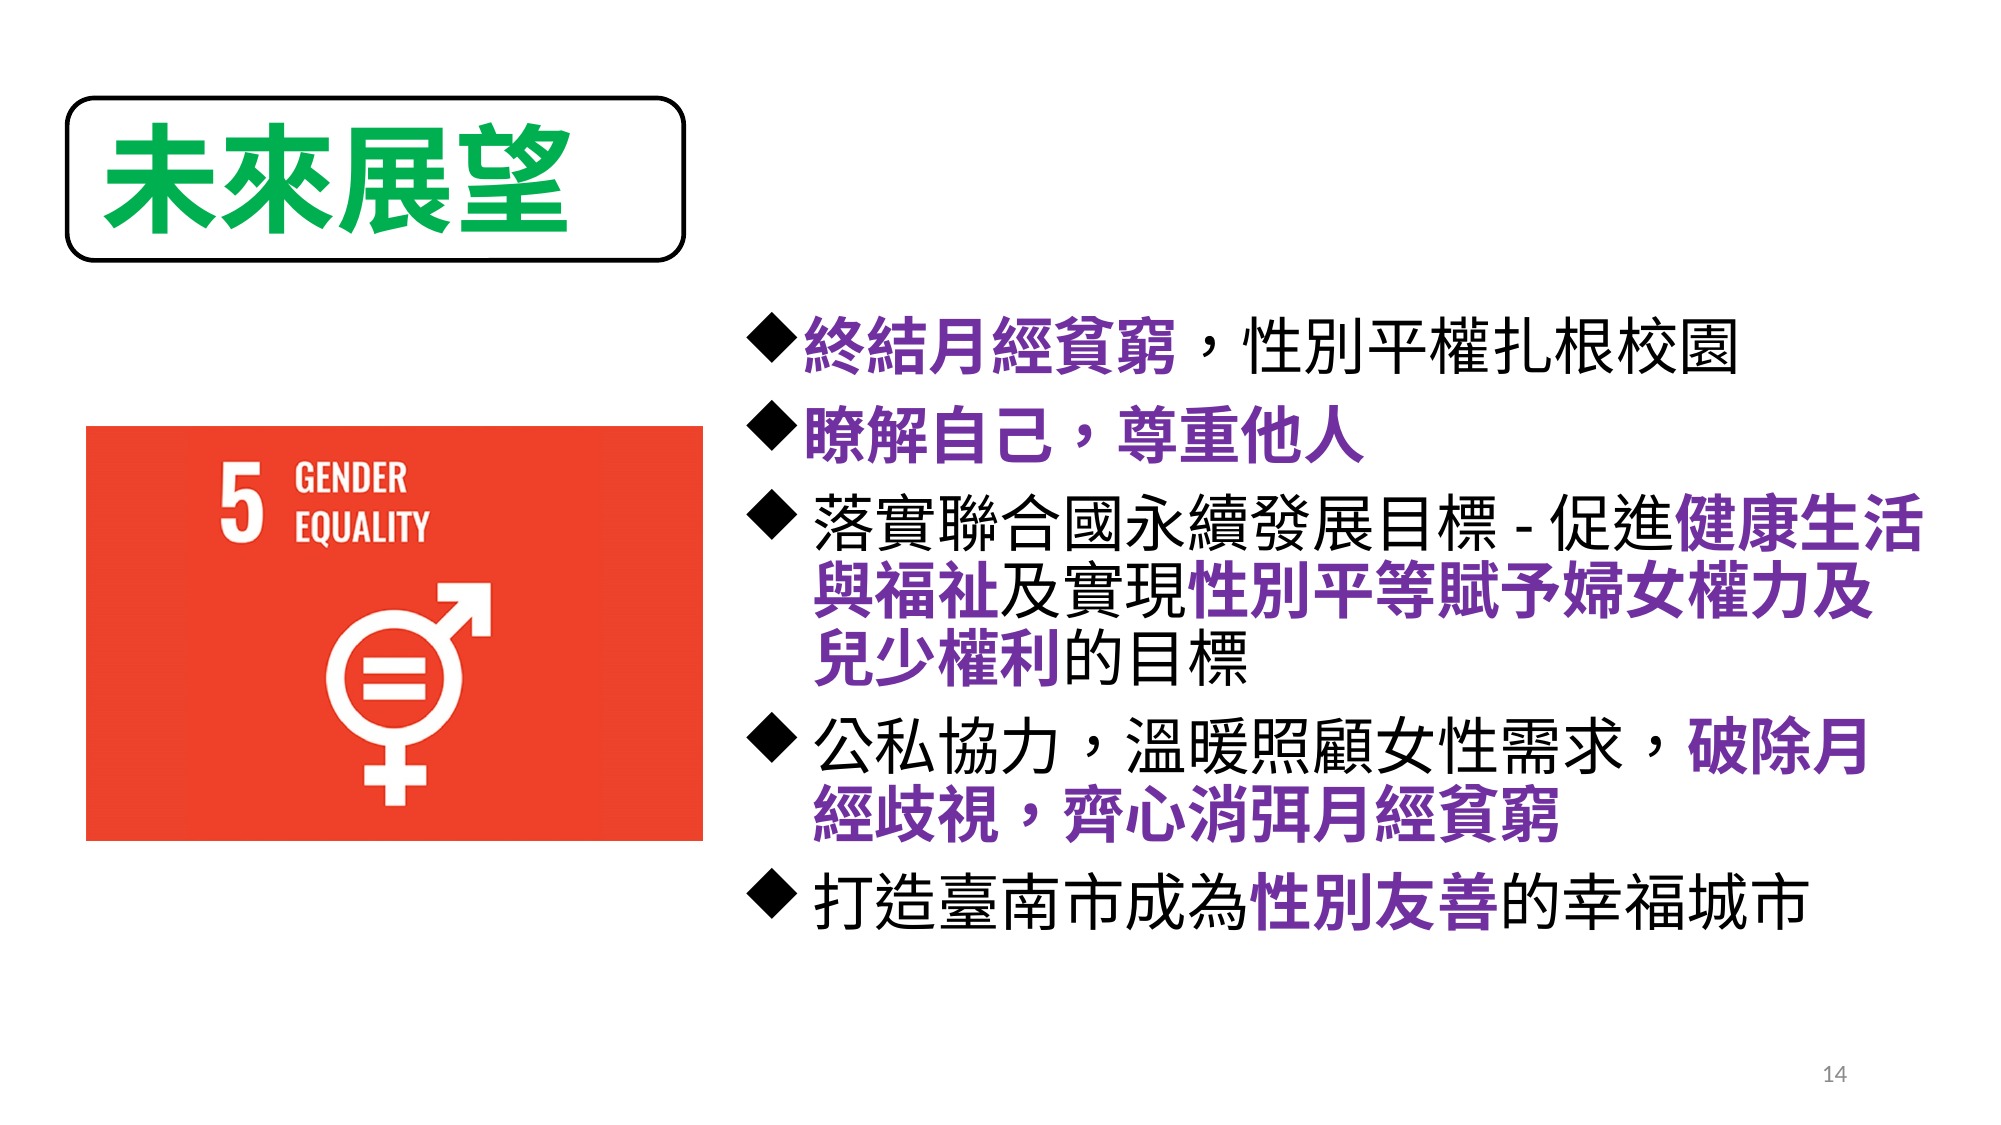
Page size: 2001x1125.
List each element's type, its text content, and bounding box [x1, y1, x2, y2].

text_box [67, 97, 684, 261]
picture [86, 426, 703, 841]
text_box [174, 445, 726, 971]
slide_number 13 [1412, 1042, 1863, 1103]
list 終結月經貧窮，性別平權扎根校園 瞭解自己，尊重他人 落實聯合國永續發展目標-促進健康生活與福祉及實現性別平等賦予婦女權力及兒少權利的目標 公私協力，溫暖照顧女性需求，破除月經歧視，齊心消弭月經貧窮 打造臺南市成為性別友善的幸福城市 [726, 260, 1950, 995]
